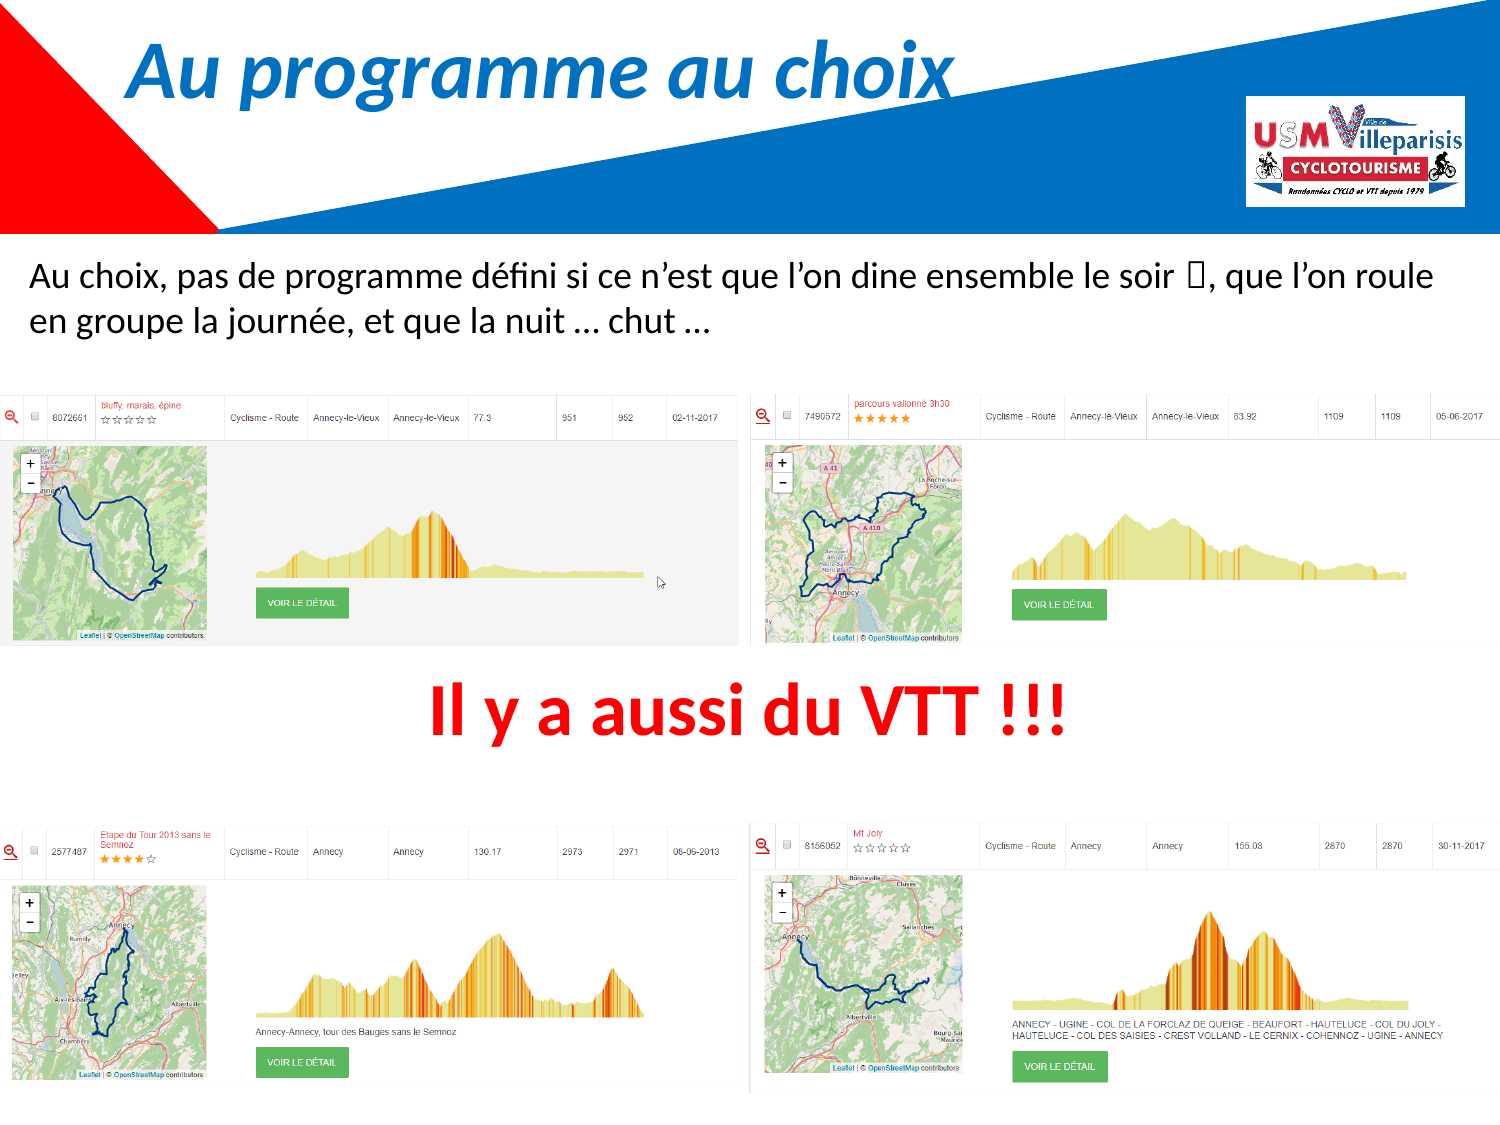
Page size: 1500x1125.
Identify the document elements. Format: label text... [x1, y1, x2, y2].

text_box Il y a aussi du VTT !!! [247, 652, 1252, 758]
text_box Au programme au choix [112, 7, 1010, 123]
picture [1245, 96, 1465, 208]
picture [749, 393, 1500, 646]
picture [0, 393, 738, 646]
text_box [0, 3, 219, 234]
text_box Au choix, pas de programme défini si ce n’est que l’on dine ensemble le soir , que l’on roule en groupe la journée, et que la nuit … chut … [14, 243, 1483, 349]
picture [0, 825, 737, 1088]
picture [748, 823, 1500, 1095]
text_box [216, 0, 1500, 234]
